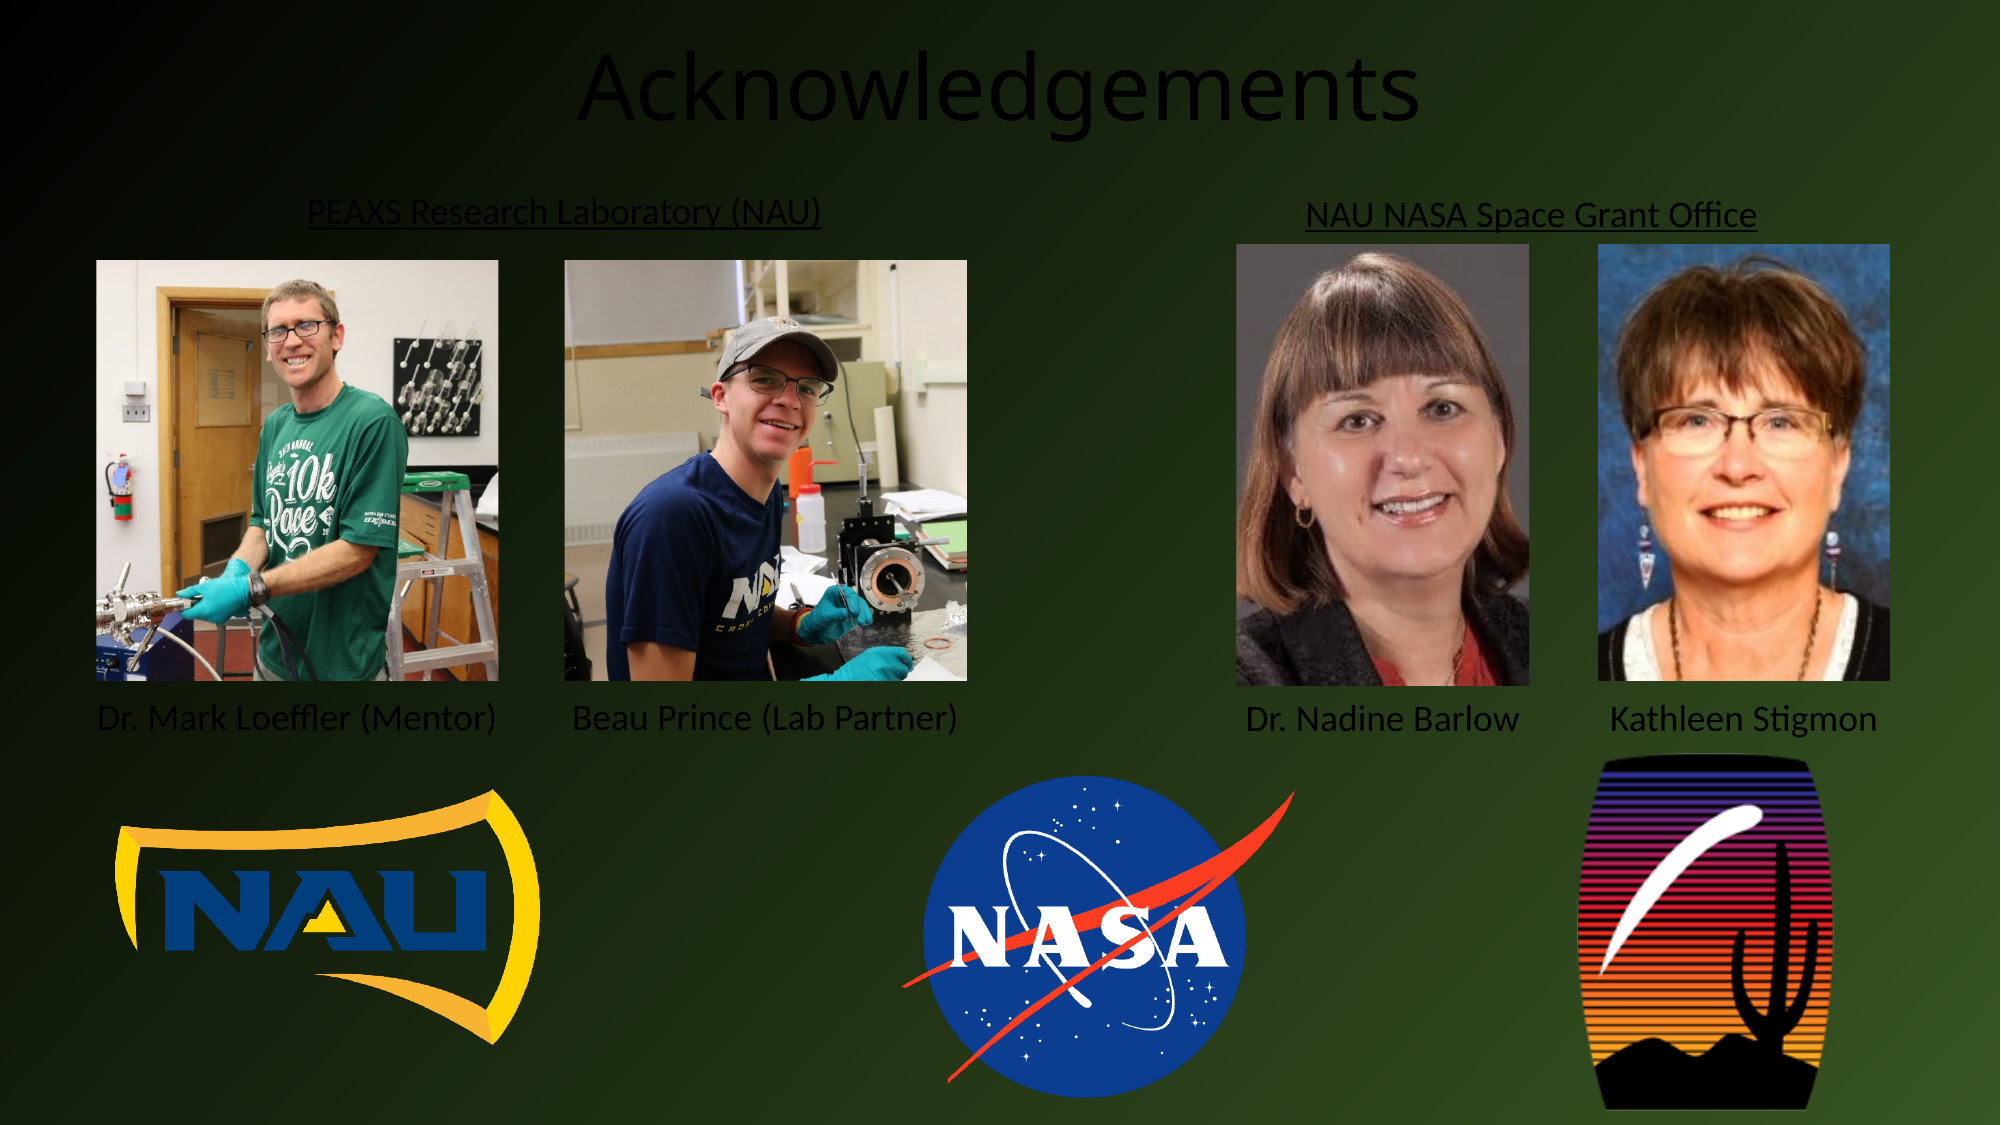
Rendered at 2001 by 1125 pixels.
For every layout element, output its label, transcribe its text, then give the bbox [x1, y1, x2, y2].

picture [564, 260, 967, 681]
picture [1236, 244, 1530, 686]
picture [883, 756, 1325, 1125]
text_box Kathleen Stigmon [1587, 687, 1900, 747]
text_box Dr. Nadine Barlow [1226, 687, 1539, 747]
text_box Beau Prince (Lab Partner) [544, 685, 987, 746]
picture [96, 260, 499, 681]
picture [1598, 244, 1890, 681]
picture [1526, 747, 1884, 1116]
text_box Dr. Mark Loeffler (Mentor) [55, 685, 540, 746]
title Acknowledgements [0, 0, 2000, 182]
picture [115, 789, 540, 1045]
text_box NAU NASA Space Grant Office [1047, 182, 2000, 288]
text_box PEAXS Research Laboratory (NAU) [80, 179, 1049, 285]
